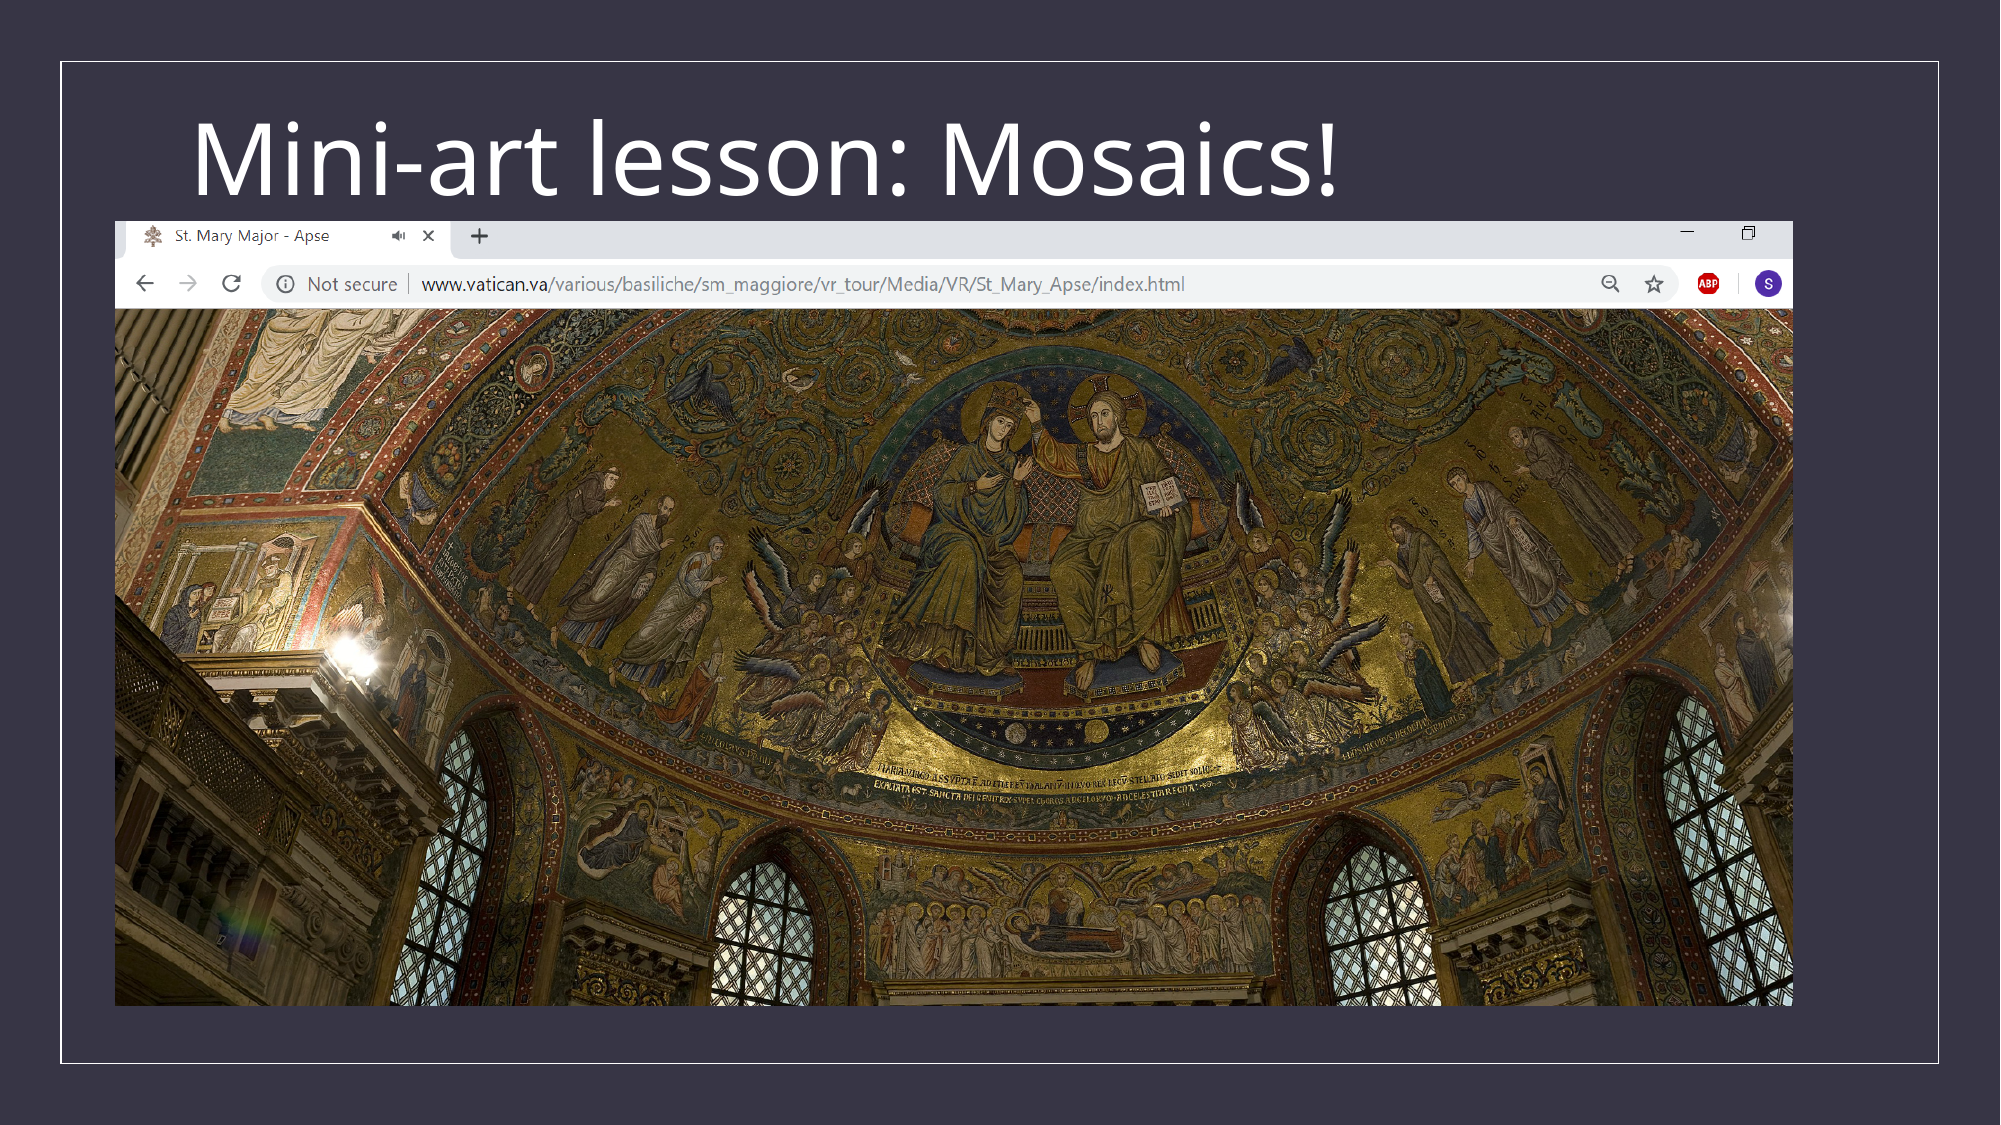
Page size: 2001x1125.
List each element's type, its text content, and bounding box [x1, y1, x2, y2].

title Mini-art lesson: Mosaics! [174, 50, 1825, 276]
picture [102, 221, 1793, 1006]
